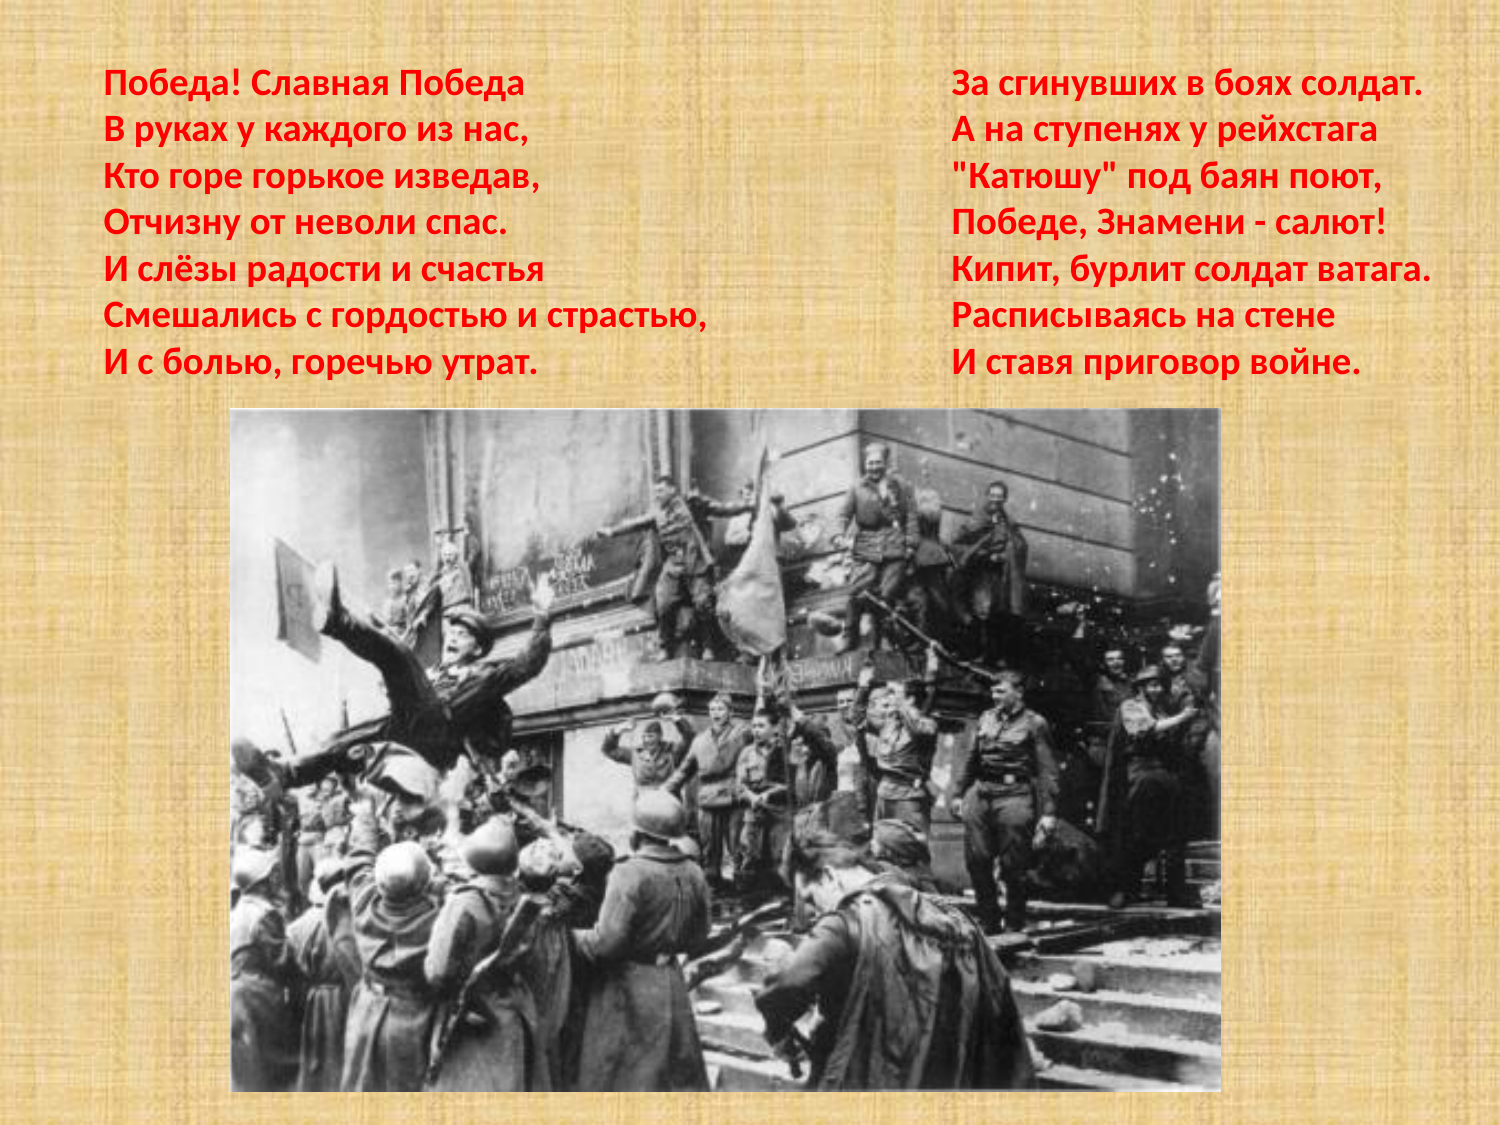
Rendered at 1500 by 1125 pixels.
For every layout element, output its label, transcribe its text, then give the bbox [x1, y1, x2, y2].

picture [0, 0, 1500, 1125]
title Победа! Славная Победа В руках у каждого из нас, Кто горе горькое изведав, Отчизну от неволи спас. И слёзы радости и счастья Смешались с гордостью и страстью, И с болью, горечью утрат. За сгинувших в боях солдат. А на ступенях у рейхстага "Катюшу" под баян поют, Победе, Знамени - салют! Кипит, бурлит солдат ватага. Расписываясь на стене И ставя приговор войне. [88, 42, 1500, 443]
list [229, 408, 1221, 1093]
